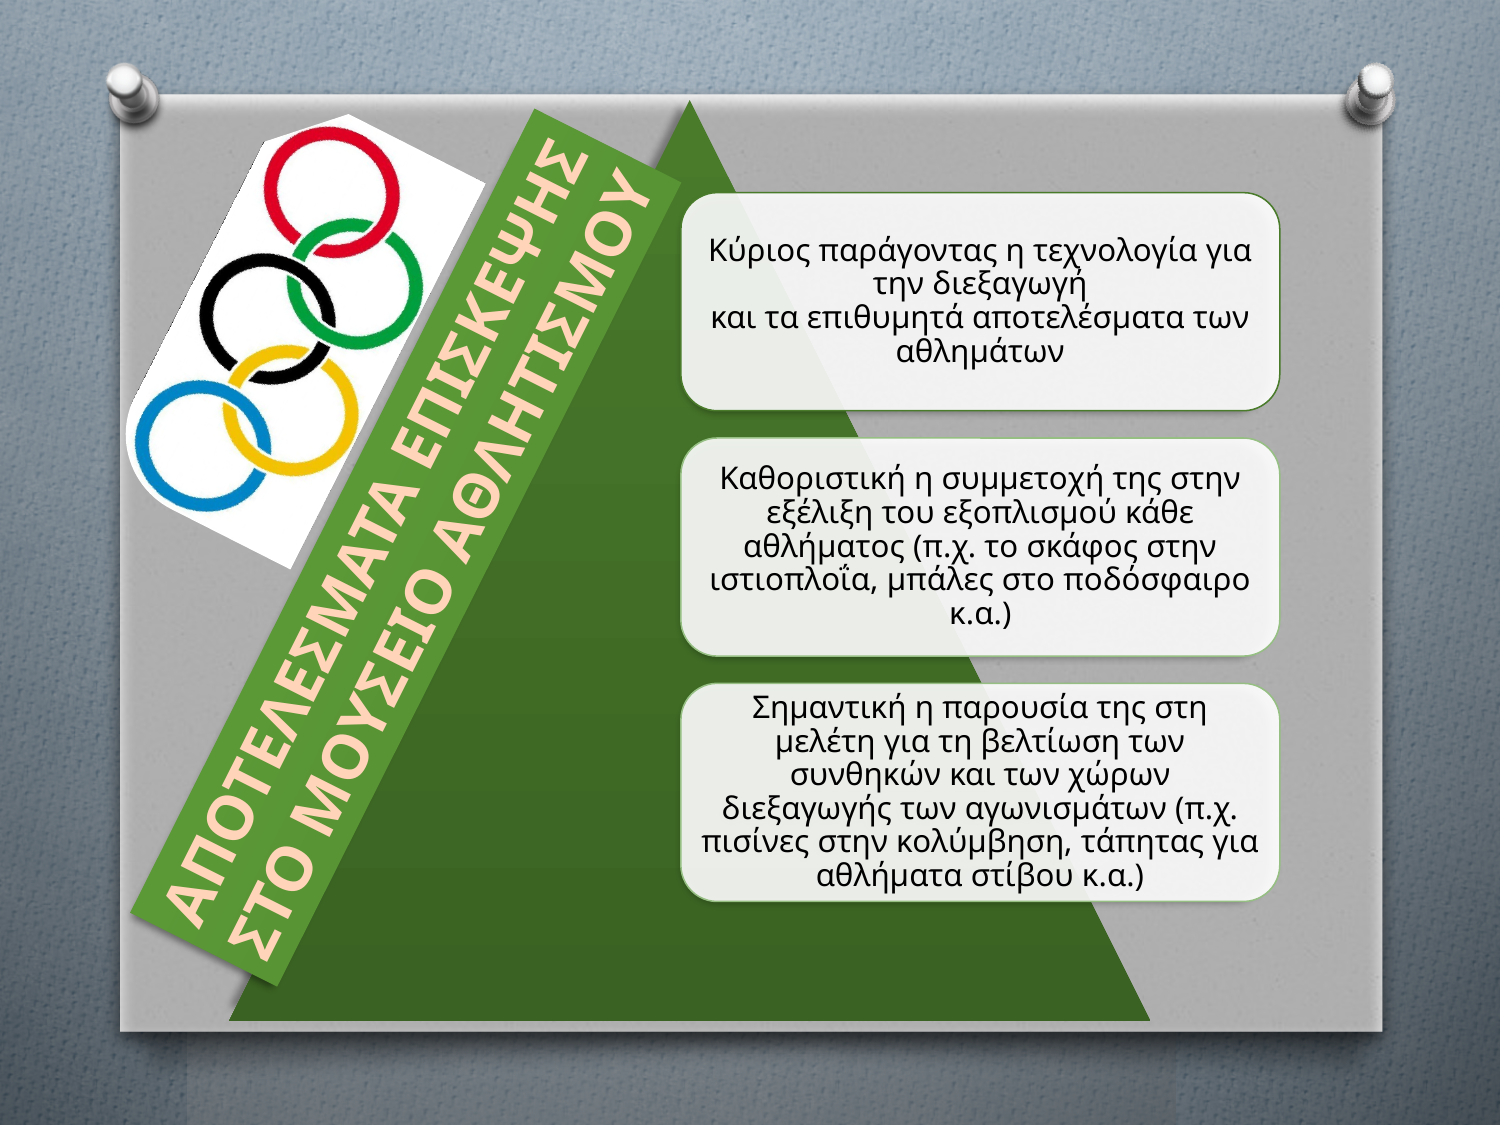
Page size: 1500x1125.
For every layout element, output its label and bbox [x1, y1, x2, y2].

picture [1317, 35, 1429, 99]
picture [82, 31, 197, 99]
list [0, 99, 1500, 1022]
